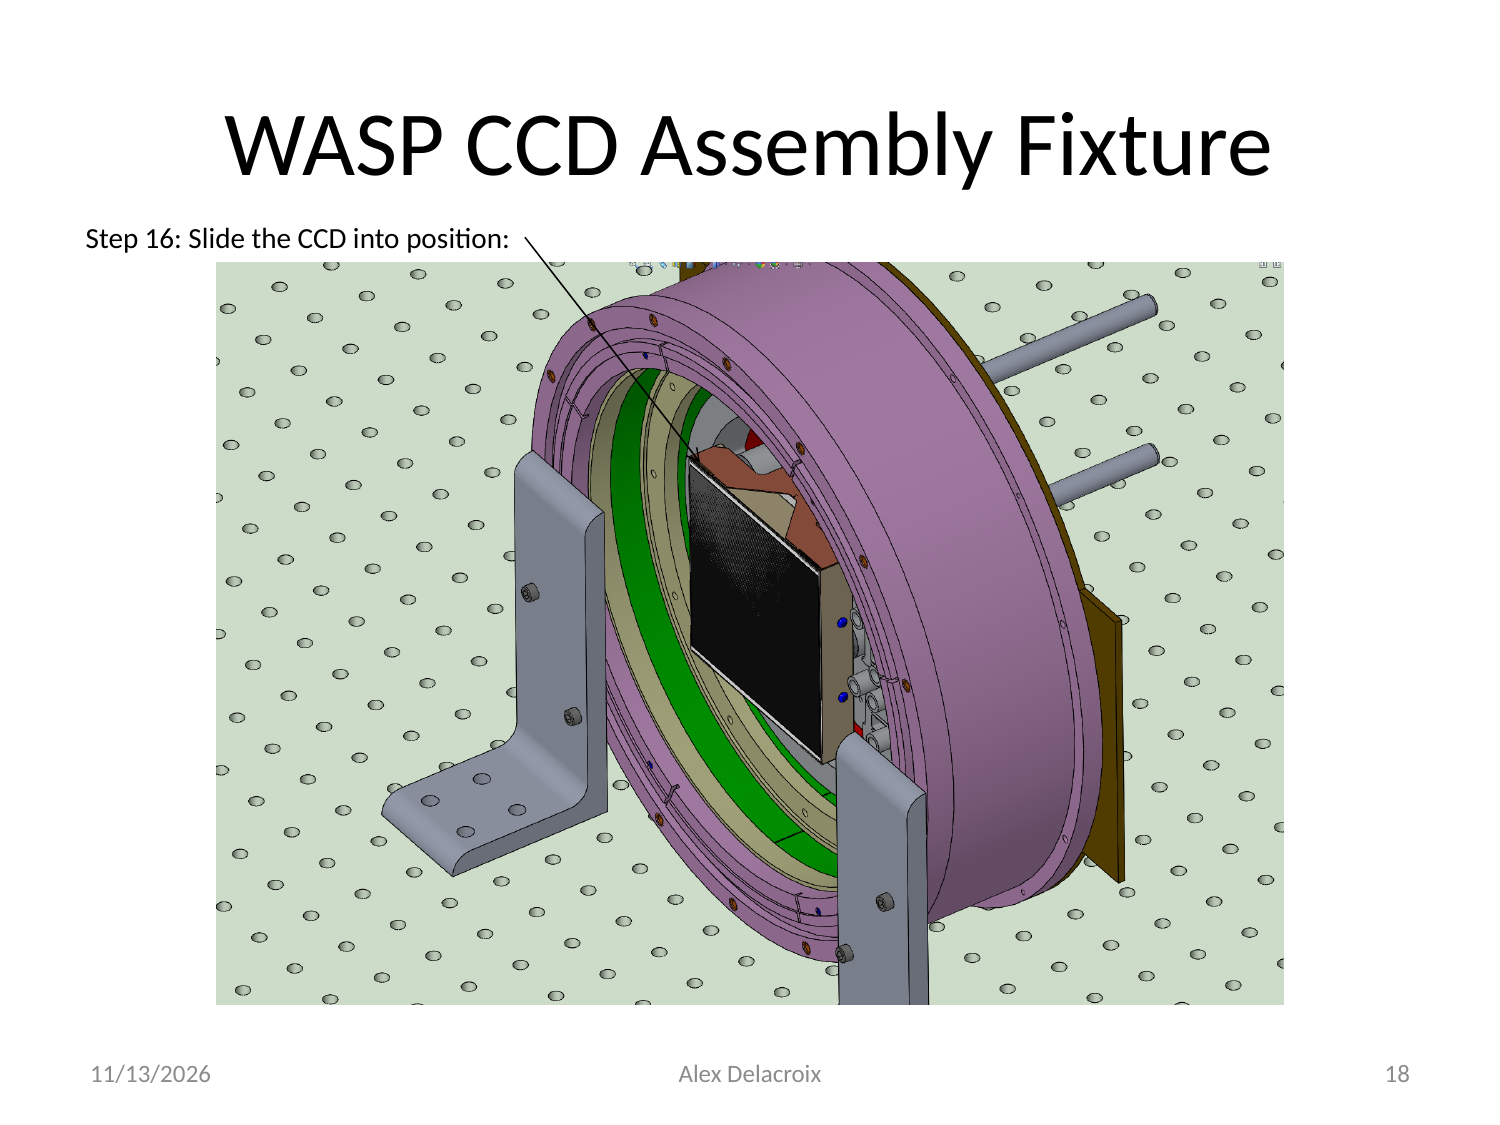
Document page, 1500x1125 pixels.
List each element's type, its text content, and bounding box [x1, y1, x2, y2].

footer Alex Delacroix [512, 1042, 988, 1103]
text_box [524, 237, 701, 463]
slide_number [75, 1042, 425, 1103]
text_box Step 16: Slide the CCD into position: [37, 212, 525, 263]
title WASP CCD Assembly Fixture [75, 45, 1425, 233]
slide_number 18 [1074, 1042, 1425, 1103]
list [216, 262, 1284, 1006]
